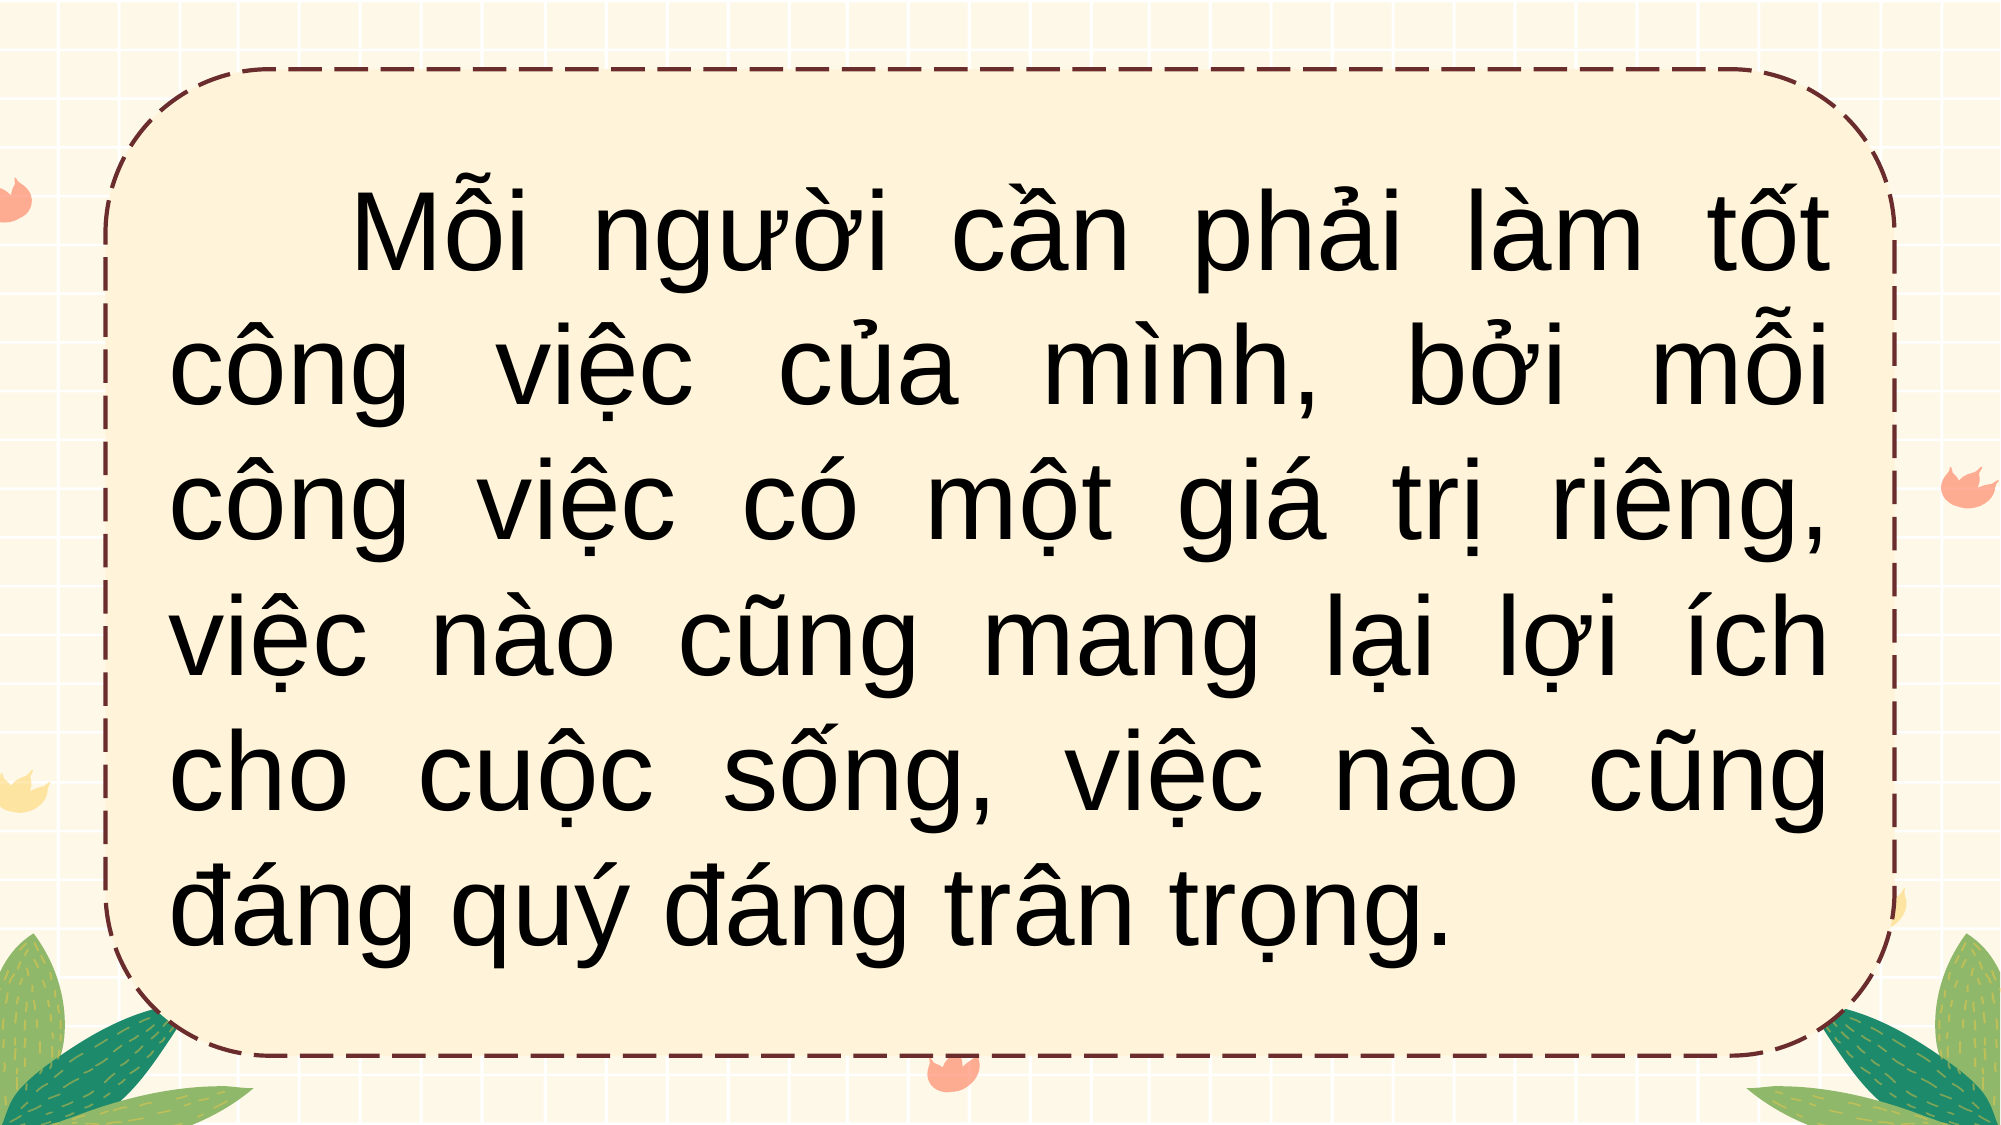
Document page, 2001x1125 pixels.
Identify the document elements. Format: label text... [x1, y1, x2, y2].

text_box Mỗi người cần phải làm tốt công việc của mình, bởi mỗi công việc có một giá trị riêng, việc nào cũng mang lại lợi ích cho cuộc sống, việc nào cũng đáng quý đáng trân trọng. [103, 67, 1897, 1058]
